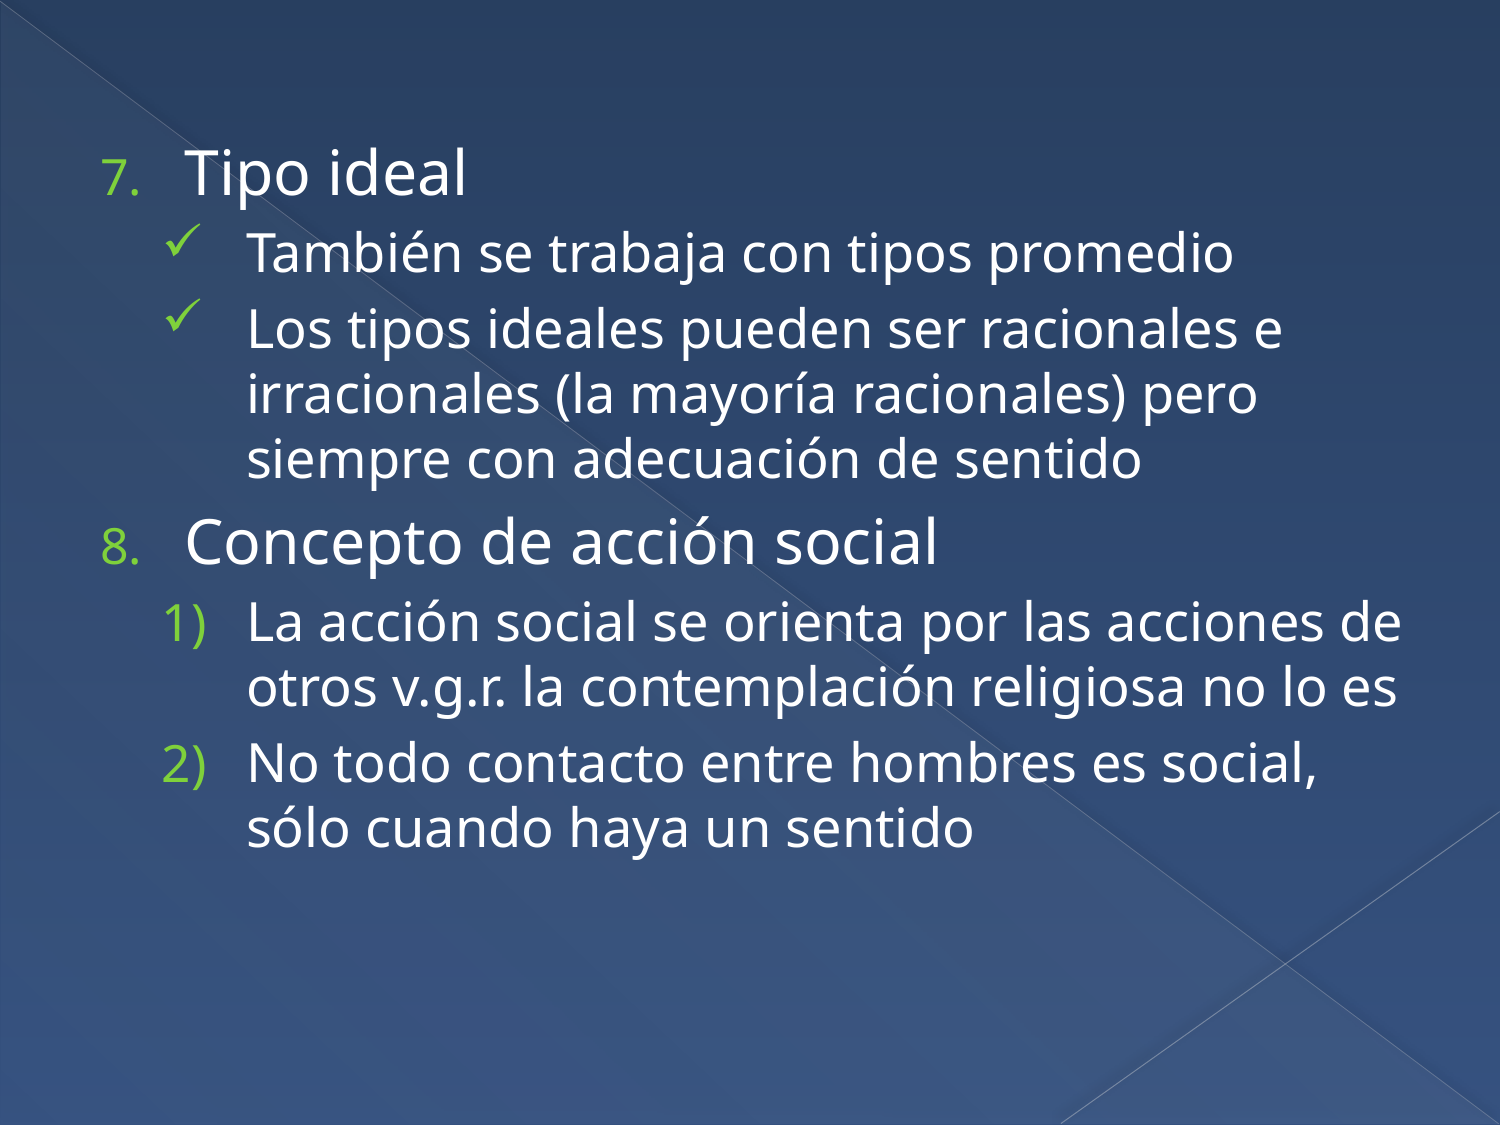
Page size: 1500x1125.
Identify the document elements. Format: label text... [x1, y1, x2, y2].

list Tipo ideal También se trabaja con tipos promedio Los tipos ideales pueden ser racionales e irracionales (la mayoría racionales) pero siempre con adecuación de sentido Concepto de acción social La acción social se orienta por las acciones de otros v.g.r. la contemplación religiosa no lo es No todo contacto entre hombres es social, sólo cuando haya un sentido [75, 125, 1425, 1024]
